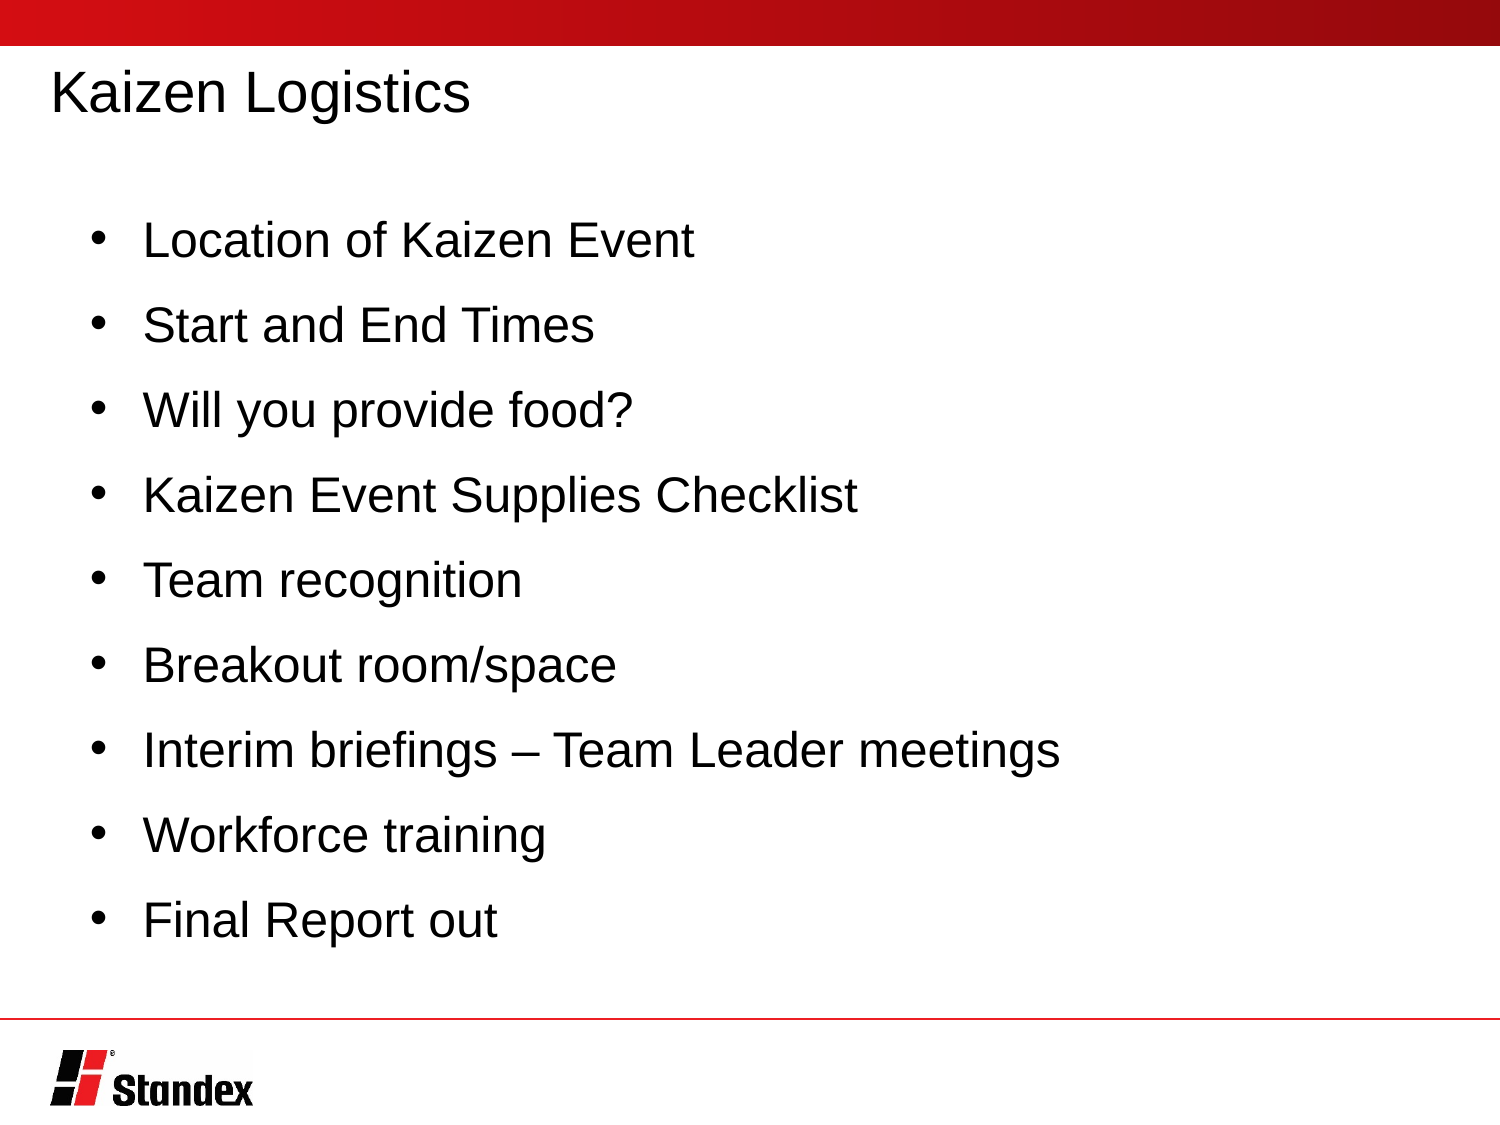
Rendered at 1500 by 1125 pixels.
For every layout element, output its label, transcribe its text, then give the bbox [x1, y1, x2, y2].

picture [50, 1050, 253, 1106]
text_box Location of Kaizen Event Start and End Times Will you provide food? Kaizen Event Supplies Checklist Team recognition Breakout room/space Interim briefings – Team Leader meetings Workforce training Final Report out [74, 199, 1275, 955]
title Kaizen Logistics [50, 62, 1450, 205]
